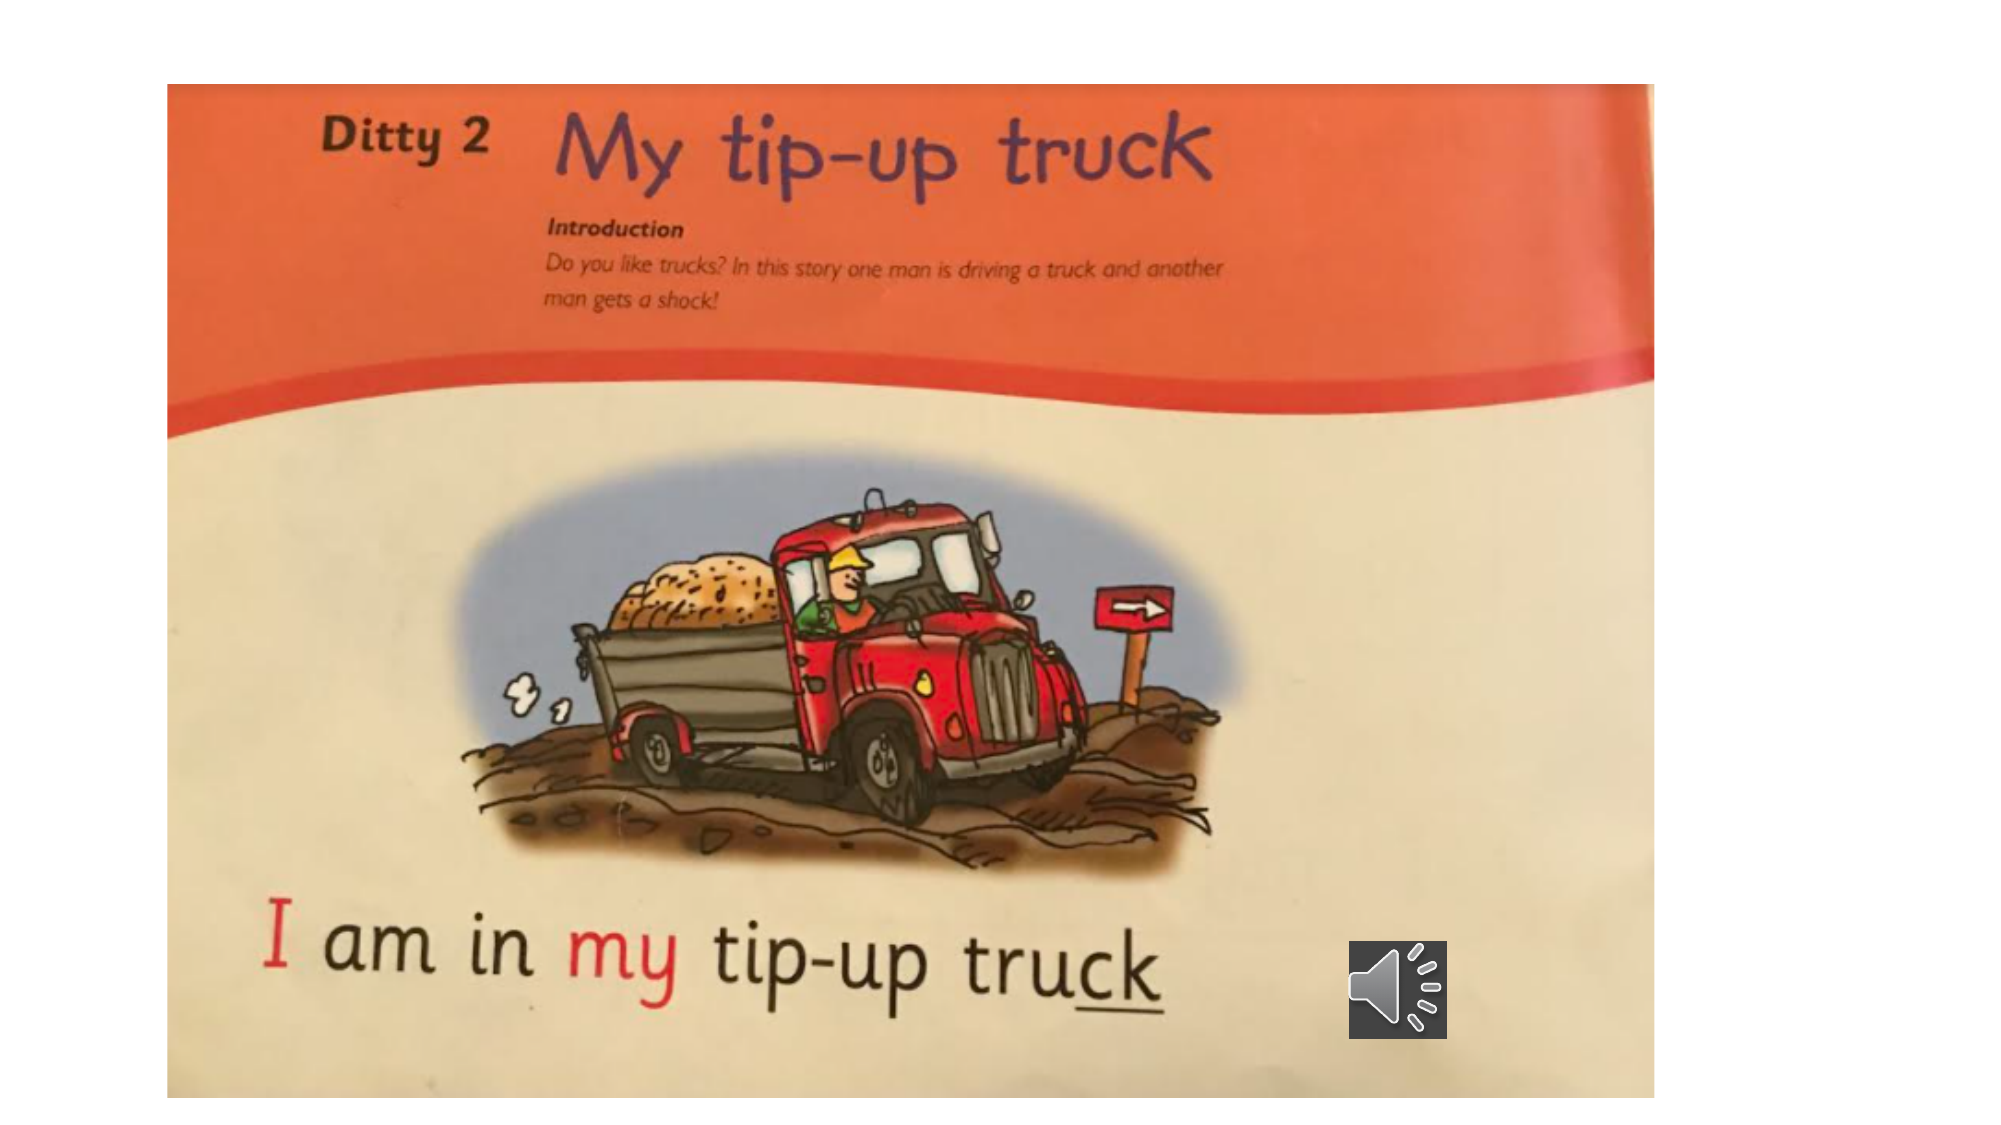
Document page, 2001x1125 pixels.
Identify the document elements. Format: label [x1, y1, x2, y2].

picture [167, 84, 1655, 1098]
